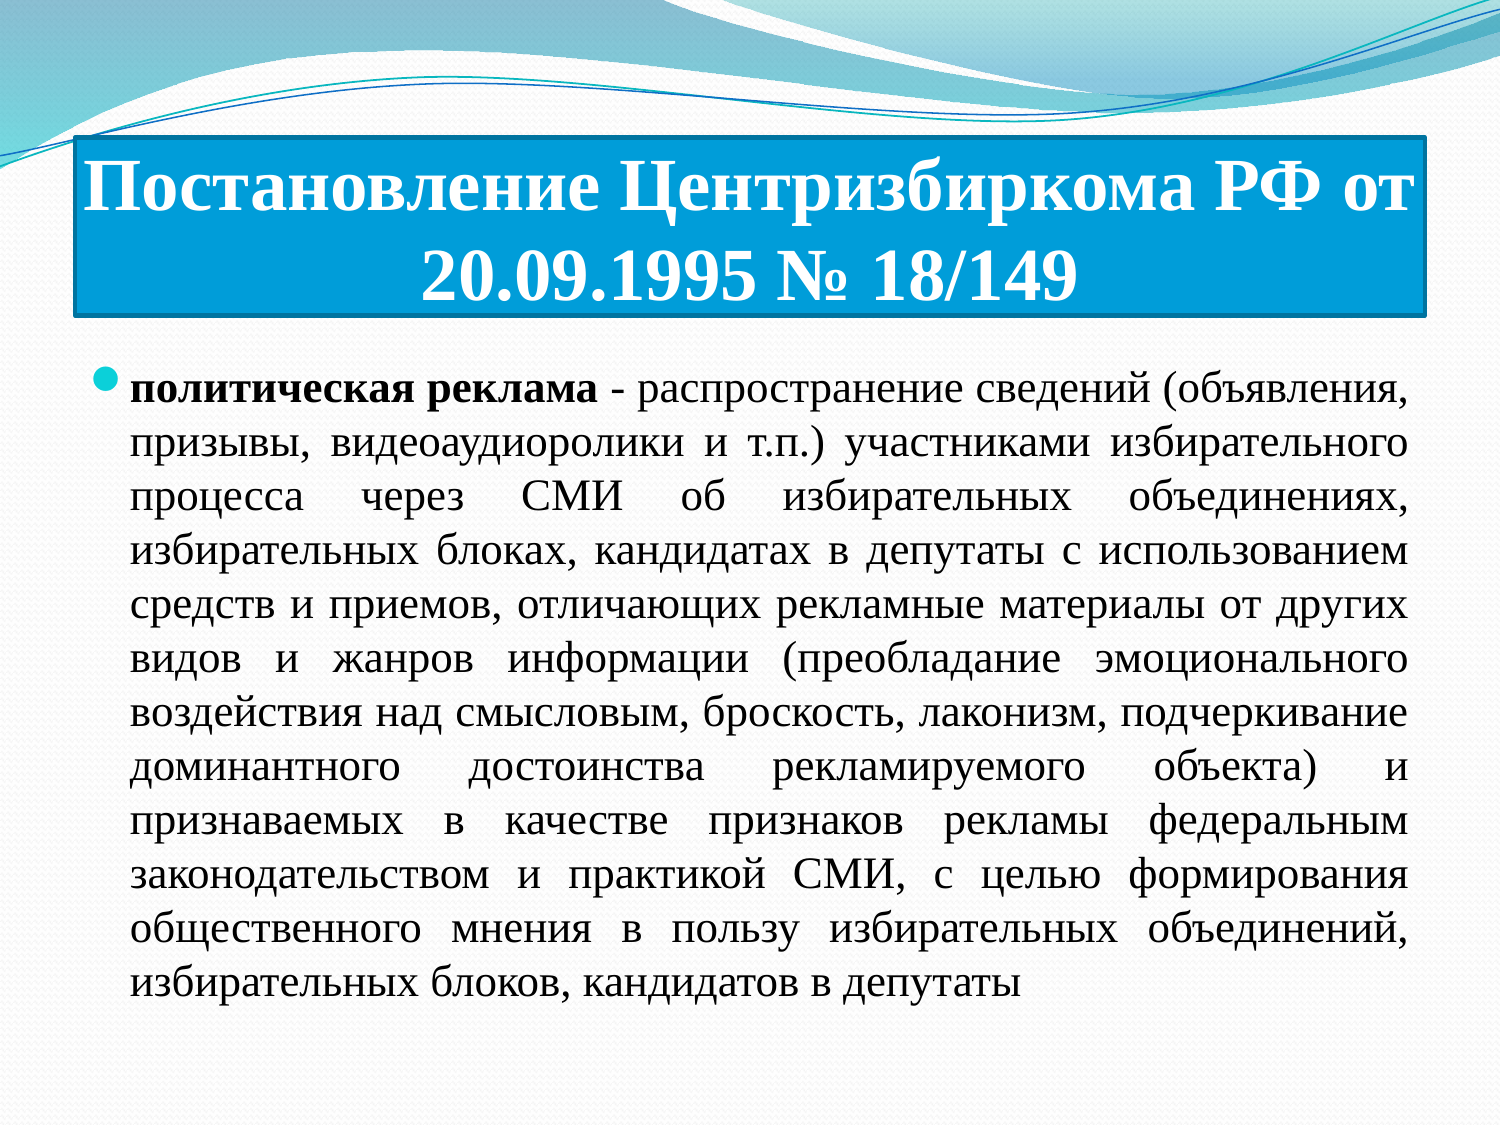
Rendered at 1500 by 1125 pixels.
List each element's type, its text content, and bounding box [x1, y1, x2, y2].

title Постановление Центризбиркома РФ от 20.09.1995 № 18/149 [73, 135, 1427, 318]
list политическая реклама - распространение сведений (объявления, призывы, видеоаудиоролики и т.п.) участниками избирательного процесса через СМИ об избирательных объединениях, избирательных блоках, кандидатах в депутаты с использованием средств и приемов, отличающих рекламные материалы от других видов и жанров информации (преобладание эмоционального воздействия над смысловым, броскость, лаконизм, подчеркивание доминантного достоинства рекламируемого объекта) и признаваемых в качестве признаков рекламы федеральным законодательством и практикой СМИ, с целью формирования общественного мнения в пользу избирательных объединений, избирательных блоков, кандидатов в депутаты [75, 350, 1425, 1070]
